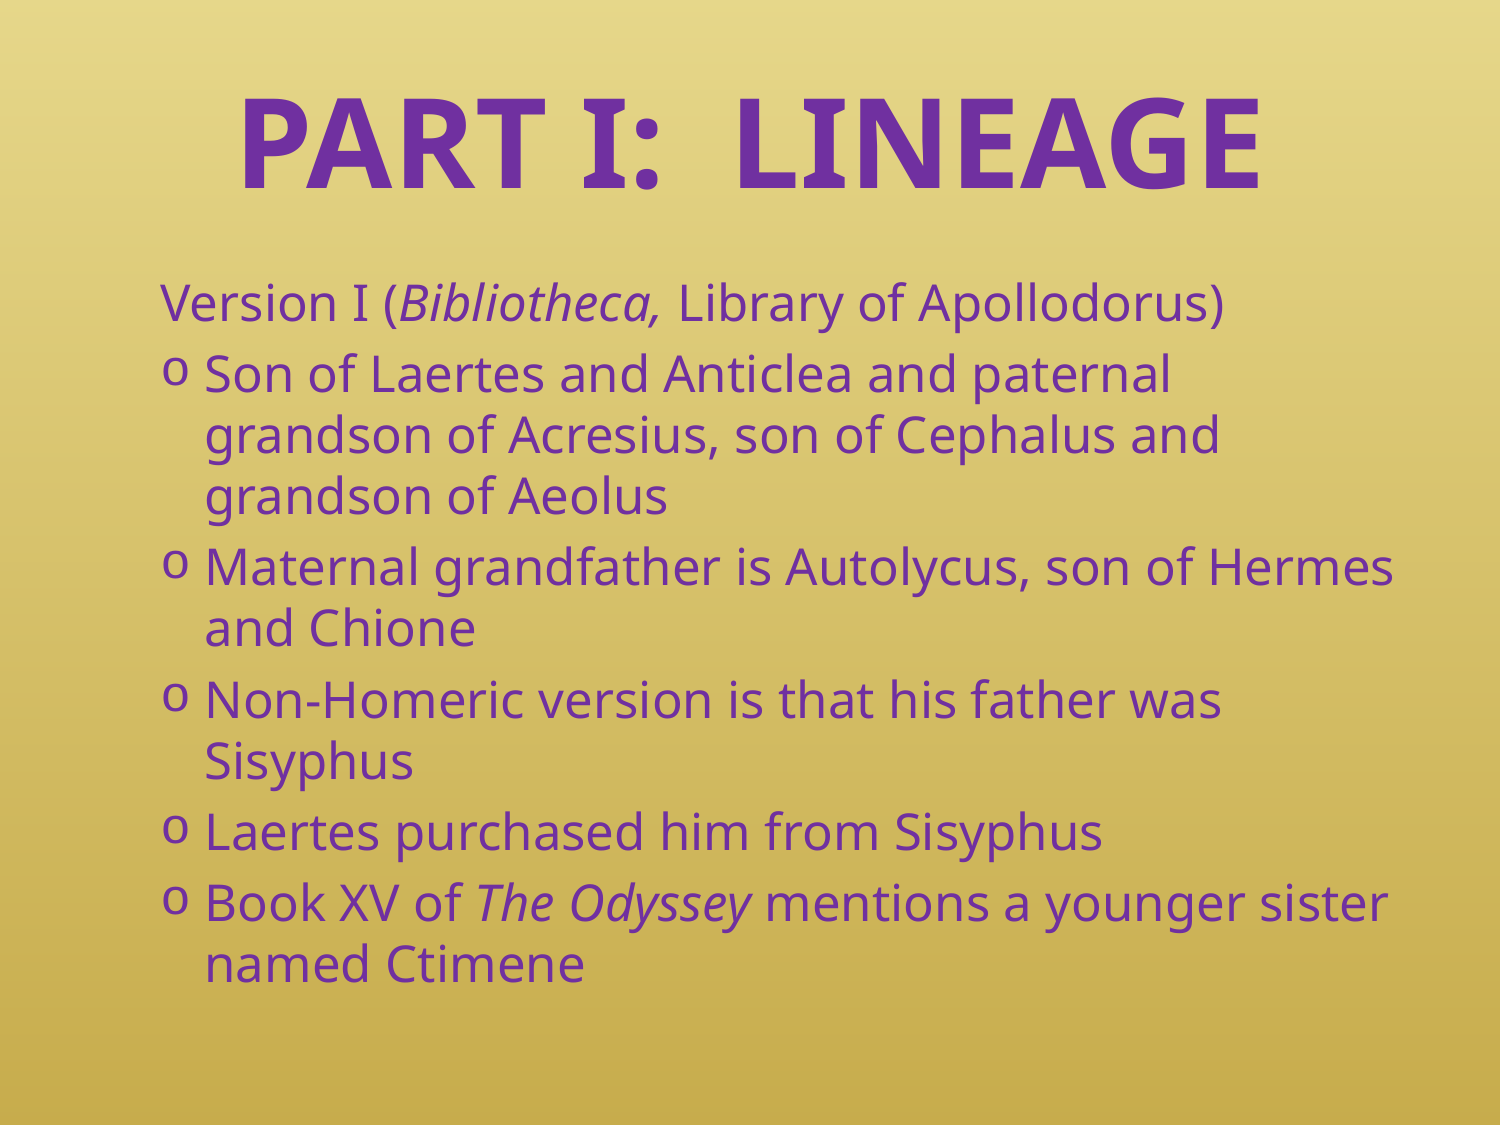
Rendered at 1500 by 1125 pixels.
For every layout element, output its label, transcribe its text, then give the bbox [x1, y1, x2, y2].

title PART I: LINEAGE [75, 45, 1425, 233]
list Version I (Bibliotheca, Library of Apollodorus) Son of Laertes and Anticlea and paternal grandson of Acresius, son of Cephalus and grandson of Aeolus Maternal grandfather is Autolycus, son of Hermes and Chione Non-Homeric version is that his father was Sisyphus Laertes purchased him from Sisyphus Book XV of The Odyssey mentions a younger sister named Ctimene [75, 262, 1425, 1005]
